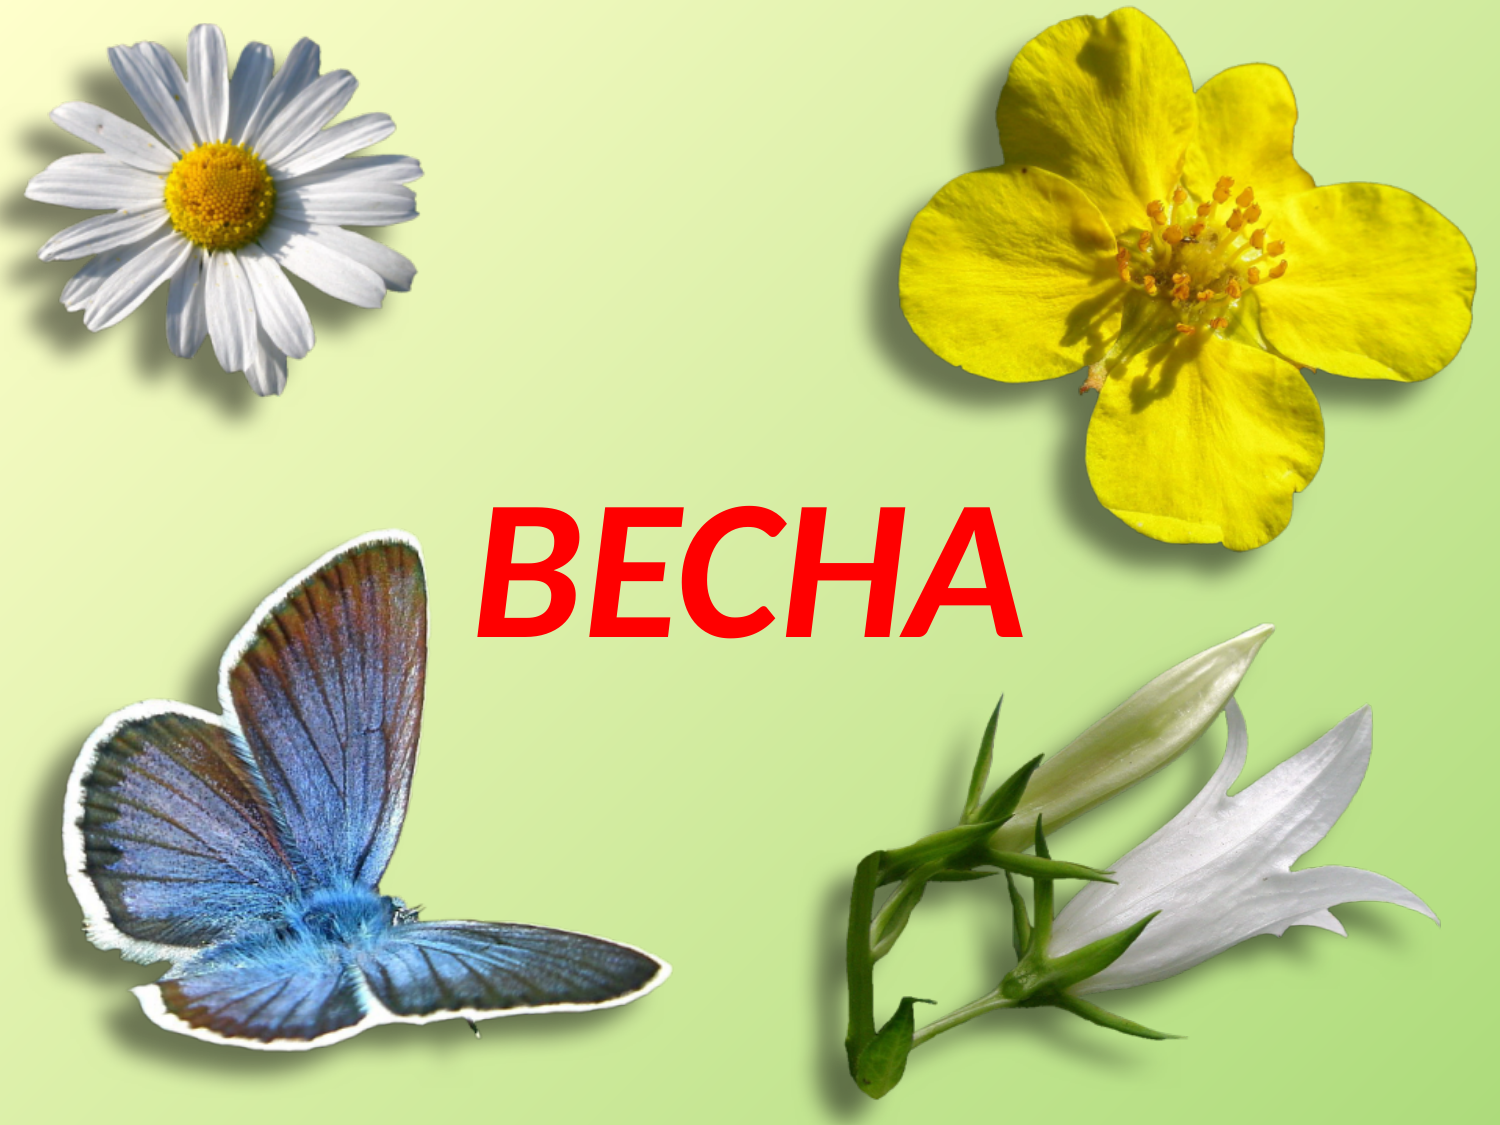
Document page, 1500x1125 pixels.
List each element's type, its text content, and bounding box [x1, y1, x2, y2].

title ВЕСНА [74, 44, 844, 1071]
picture [832, 612, 1465, 1125]
picture [29, 526, 677, 1090]
picture [23, 23, 438, 411]
picture [890, 0, 1500, 575]
